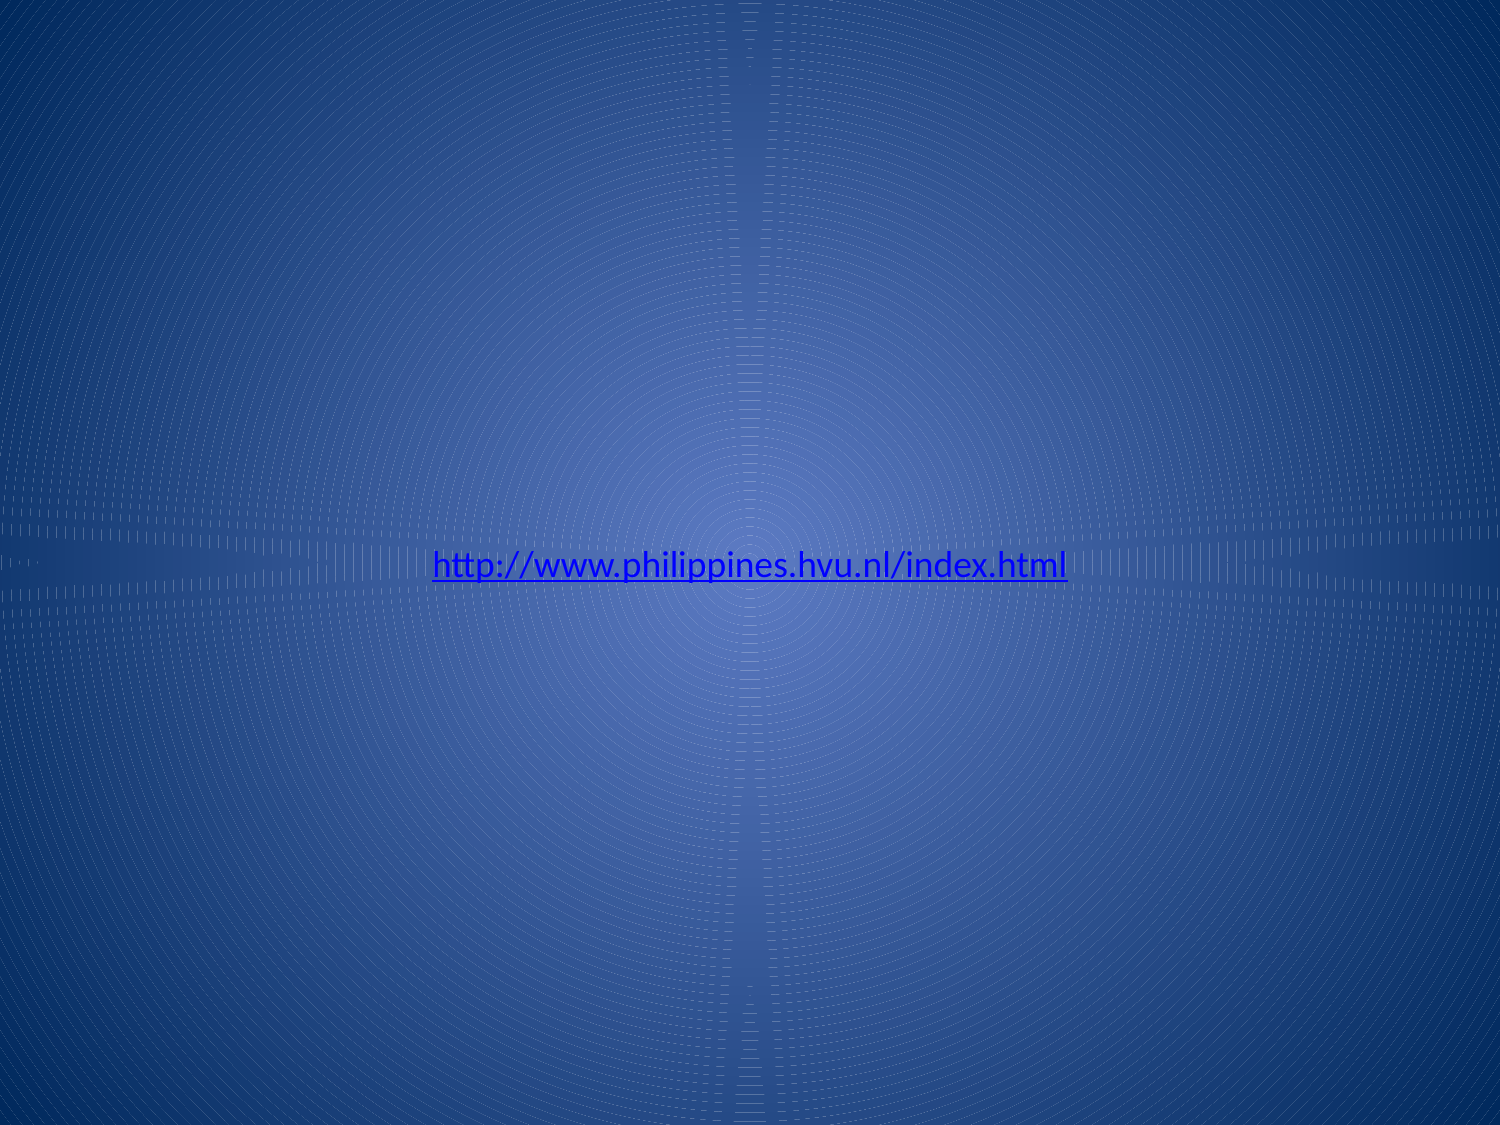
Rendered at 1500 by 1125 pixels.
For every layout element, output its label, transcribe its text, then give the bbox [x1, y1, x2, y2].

text_box http://www.philippines.hvu.nl/index.html [417, 532, 1083, 637]
